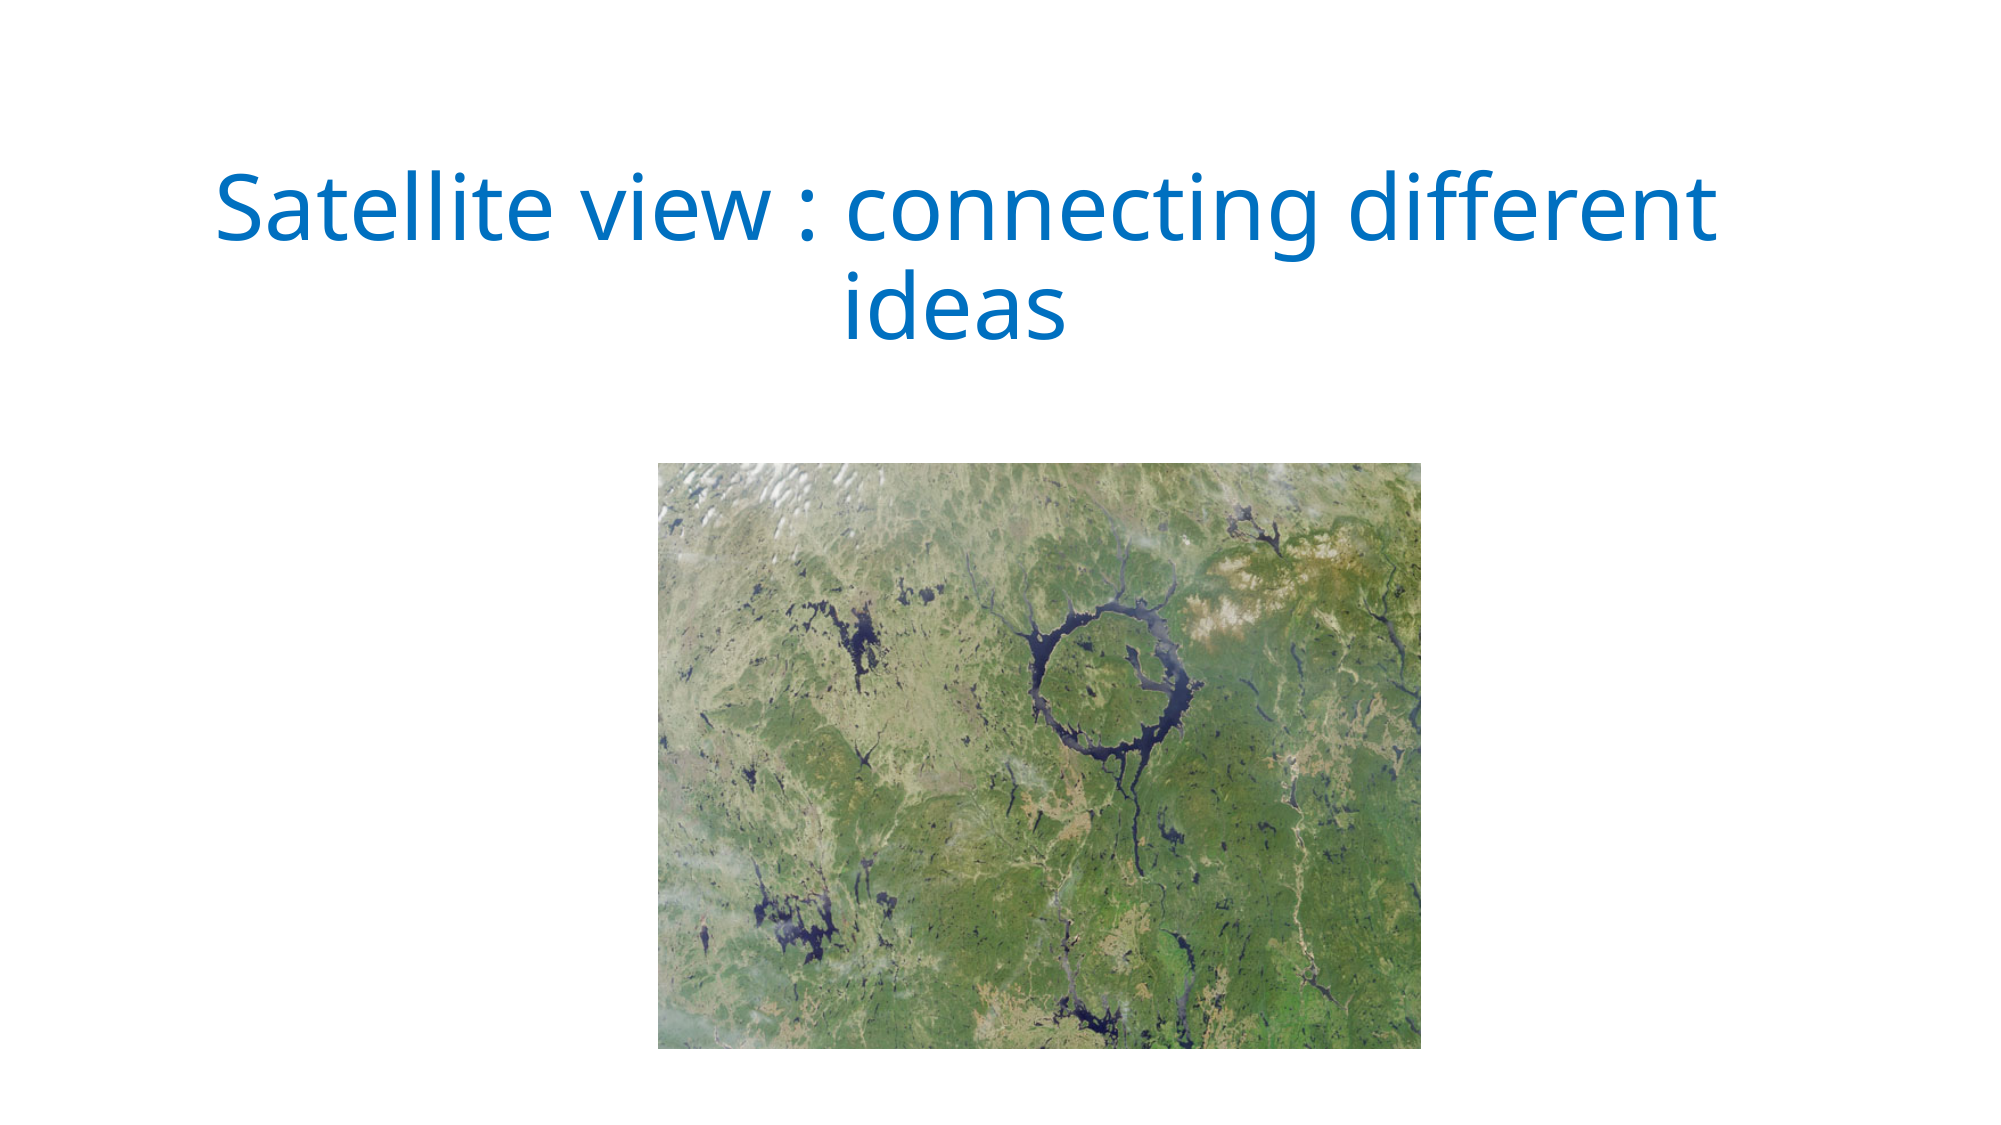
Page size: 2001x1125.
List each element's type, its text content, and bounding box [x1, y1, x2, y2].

picture [658, 463, 1421, 1049]
title Satellite view : connecting different ideas [92, 151, 1818, 369]
